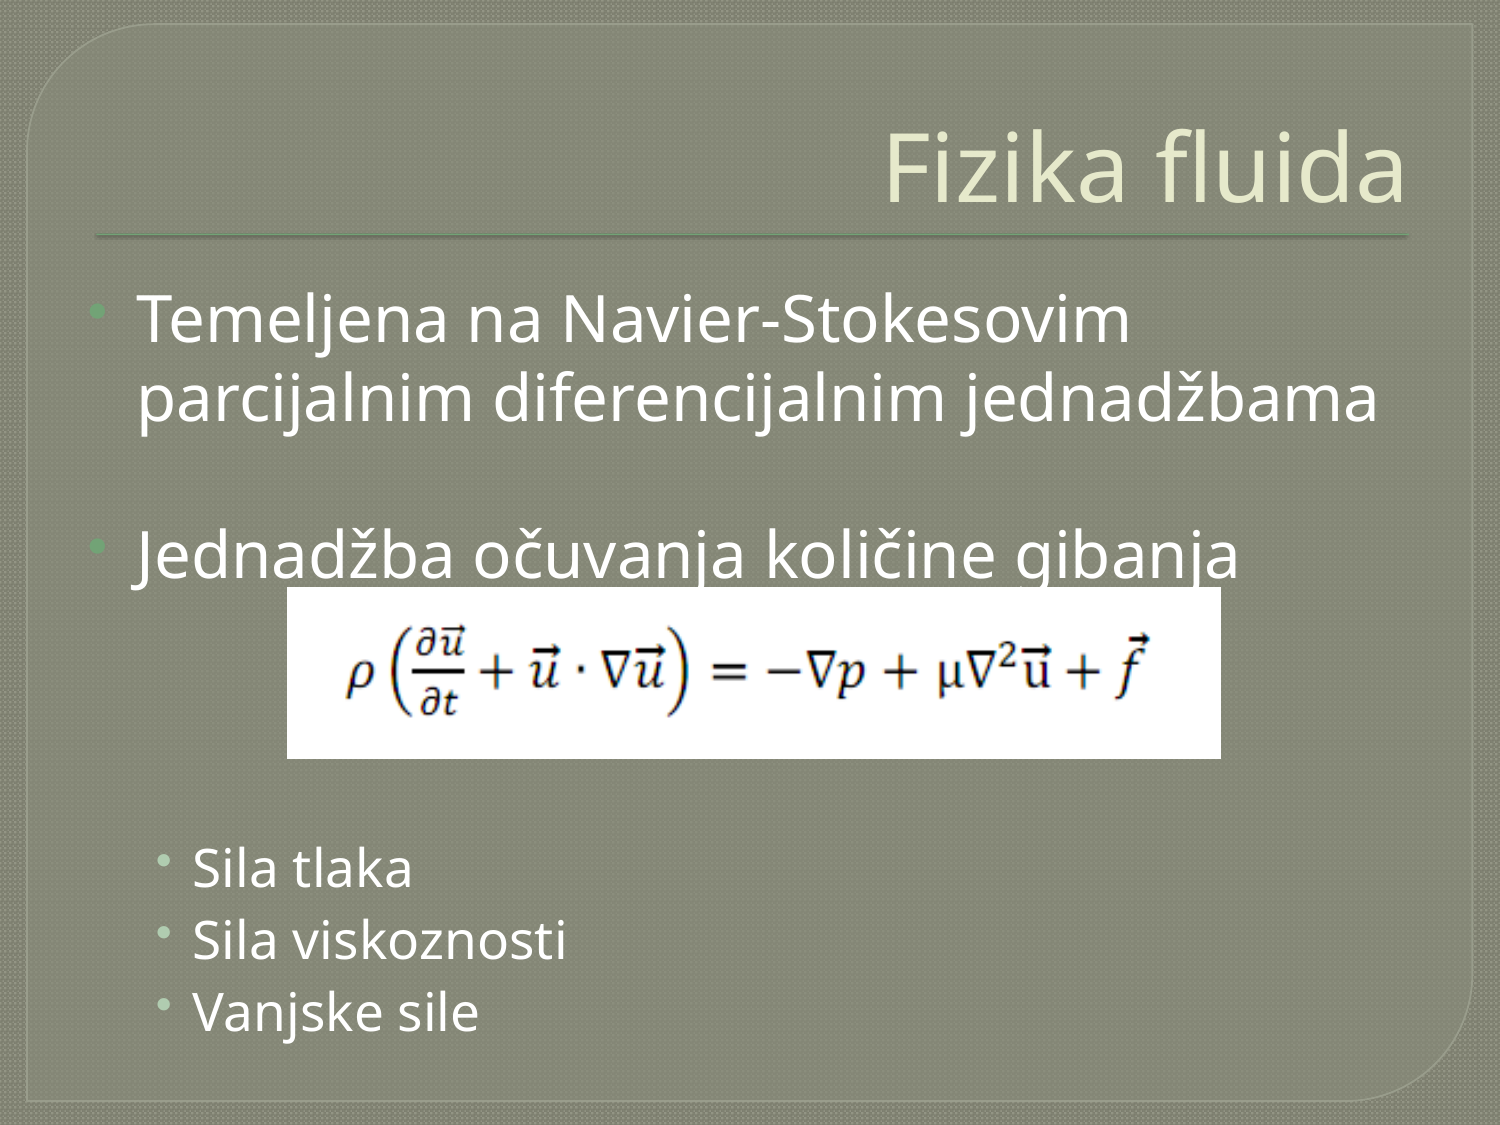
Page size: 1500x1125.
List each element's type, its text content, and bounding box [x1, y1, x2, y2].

list Temeljena na Navier-Stokesovim parcijalnim diferencijalnim jednadžbama Jednadžba očuvanja količine gibanja Sila tlaka Sila viskoznosti Vanjske sile [75, 270, 1425, 1063]
title Fizika fluida [75, 41, 1425, 230]
picture [287, 587, 1221, 759]
